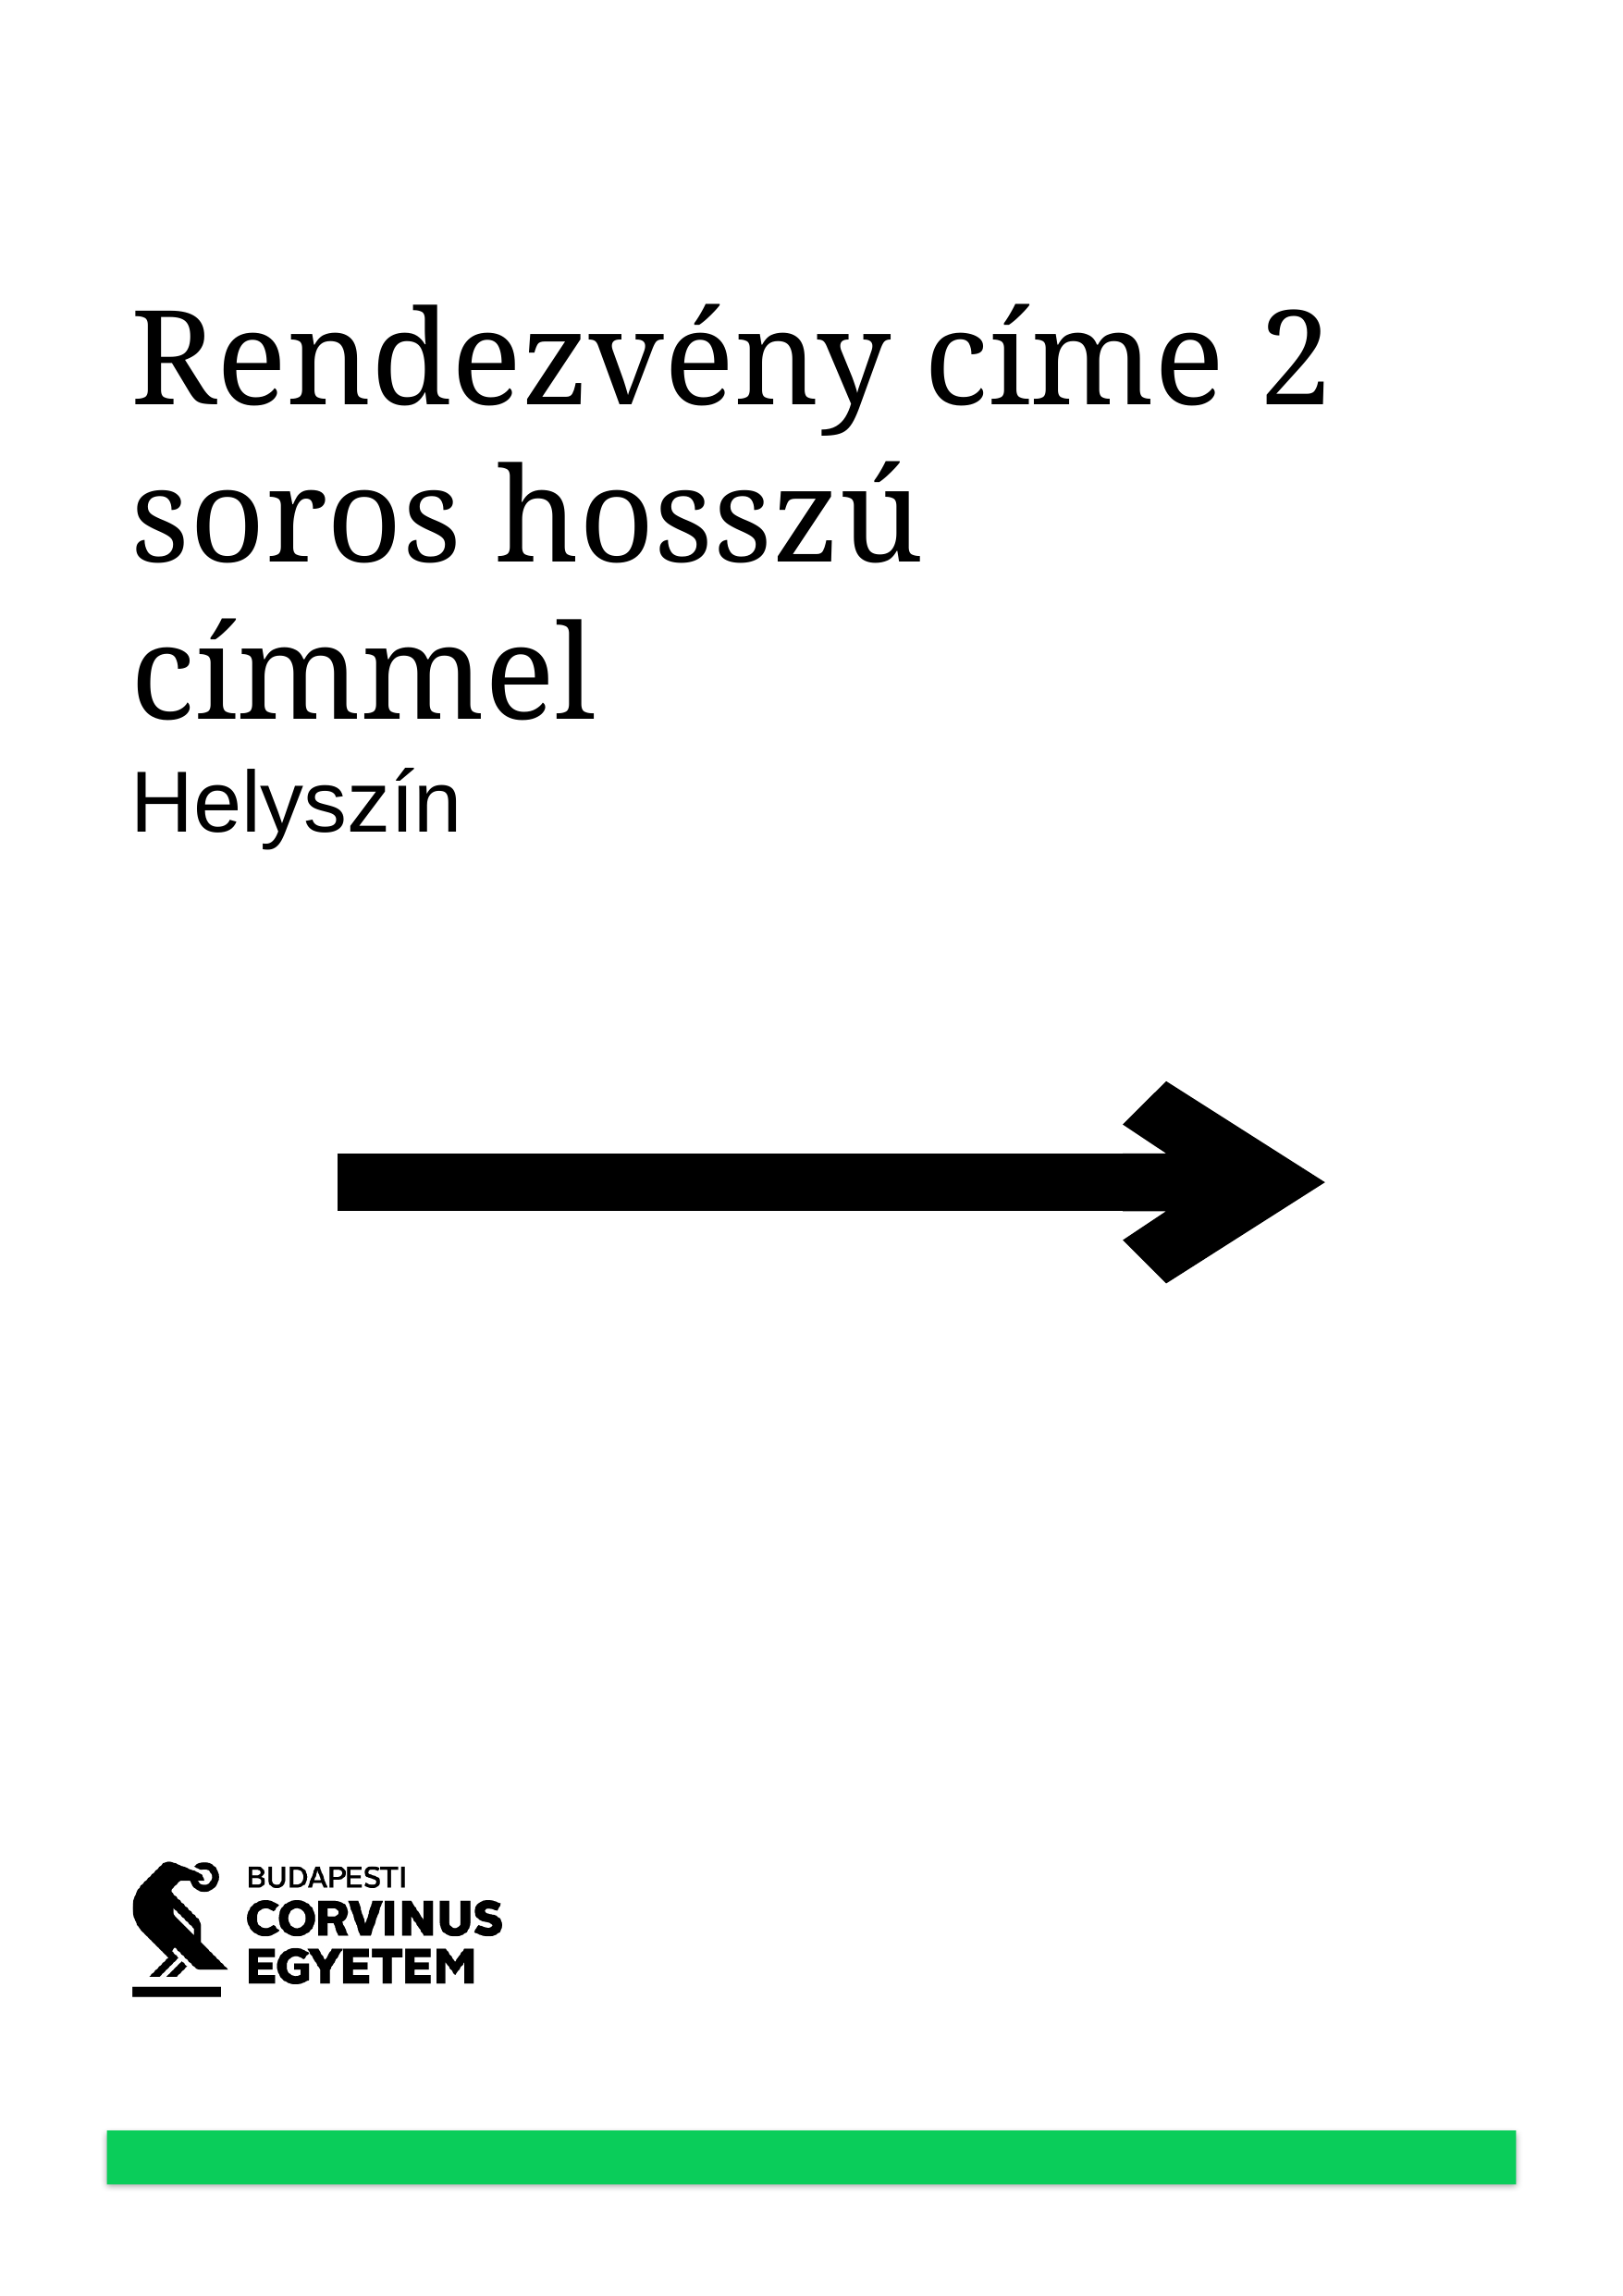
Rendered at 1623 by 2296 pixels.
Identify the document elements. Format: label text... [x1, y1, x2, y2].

title Rendezvény címe 2 soros hosszú címmel Helyszín [129, 272, 1373, 850]
picture [0, 1725, 637, 2133]
